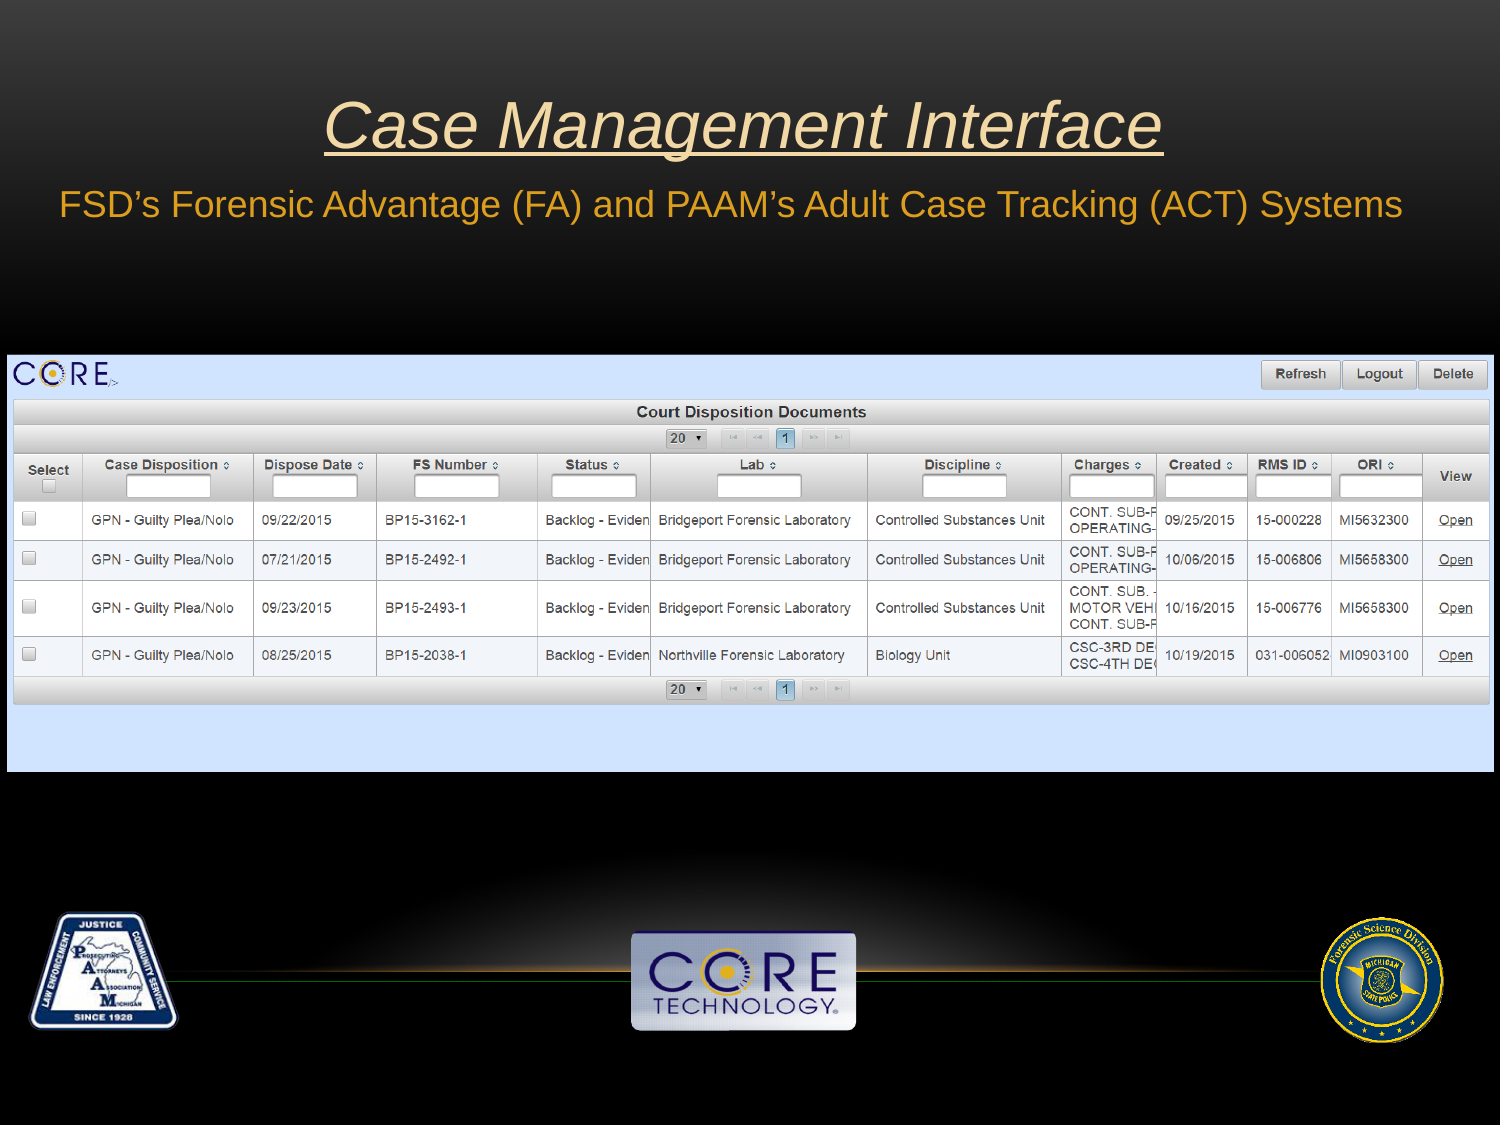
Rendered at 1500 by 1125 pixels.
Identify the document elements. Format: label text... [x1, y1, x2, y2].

text_box Case Management Interface [0, 62, 1488, 170]
picture [0, 0, 1500, 1125]
text_box FSD’s Forensic Advantage (FA) and PAAM’s Adult Case Tracking (ACT) Systems [12, 165, 1450, 284]
